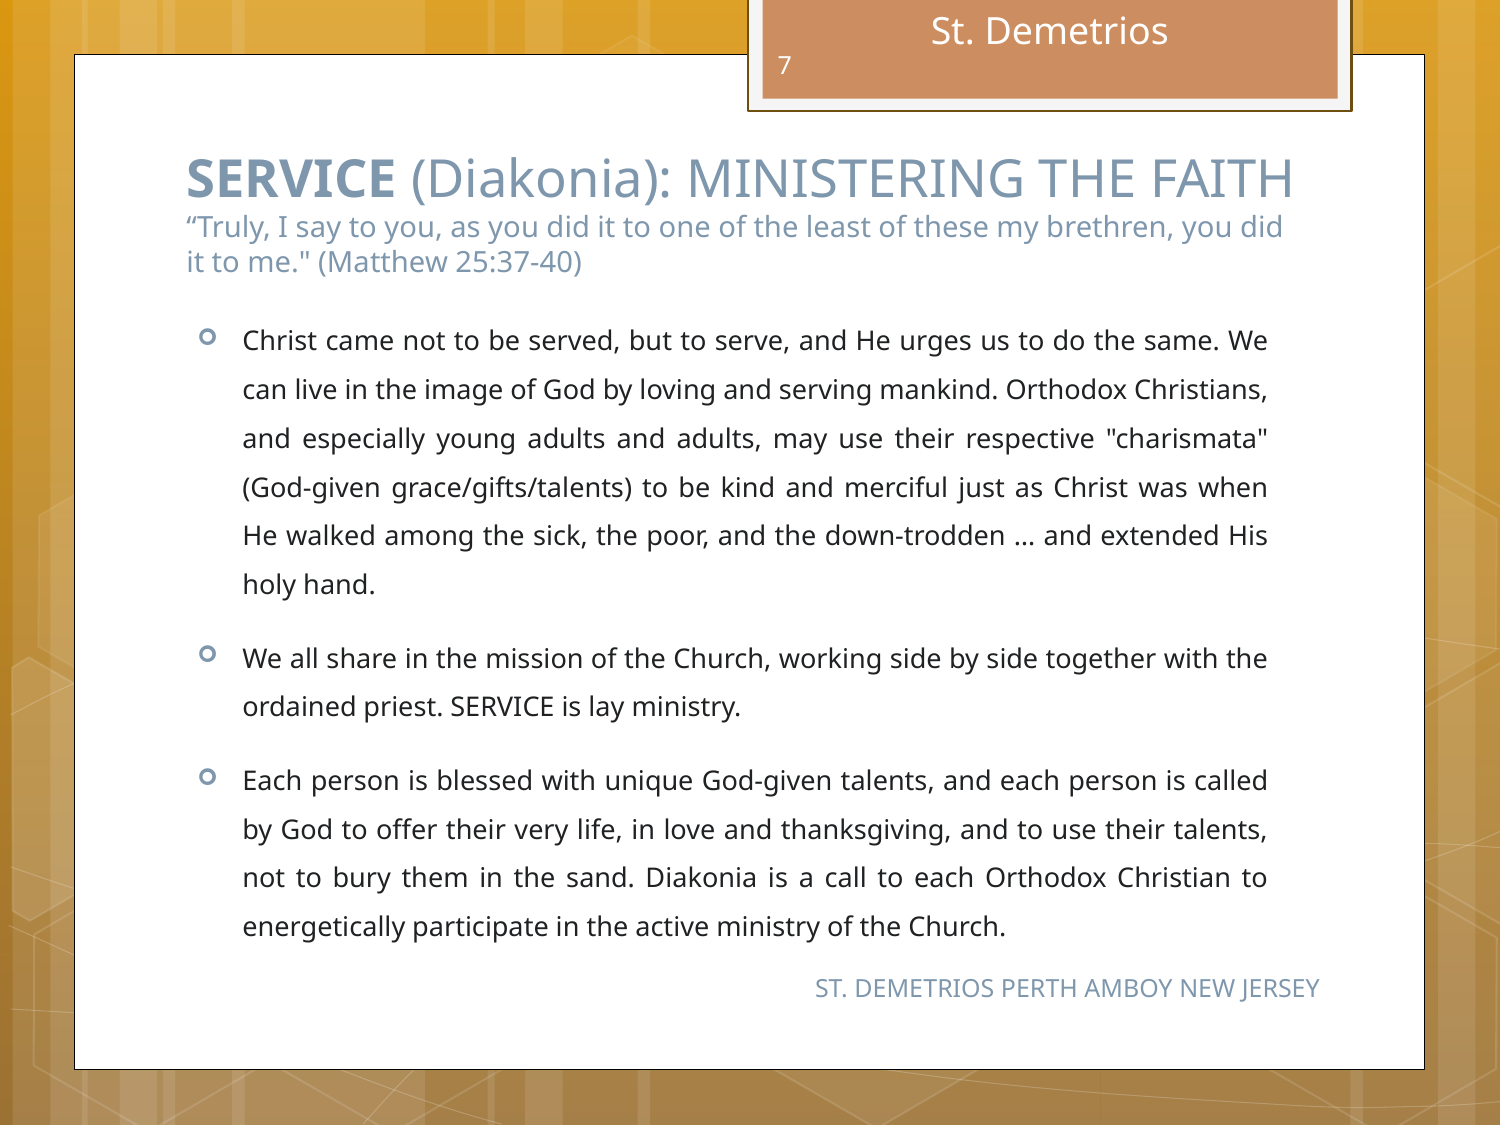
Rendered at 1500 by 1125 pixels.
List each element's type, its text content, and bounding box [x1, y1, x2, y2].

list Christ came not to be served, but to serve, and He urges us to do the same. We can live in the image of God by loving and serving mankind. Orthodox Christians, and especially young adults and adults, may use their respective "charismata" (God-given grace/gifts/talents) to be kind and merciful just as Christ was when He walked among the sick, the poor, and the down-trodden … and extended His holy hand. We all share in the mission of the Church, working side by side together with the ordained priest. SERVICE is lay ministry. Each person is blessed with unique God-given talents, and each person is called by God to offer their very life, in love and thanksgiving, and to use their talents, not to bury them in the sand. Diakonia is a call to each Orthodox Christian to energetically participate in the active ministry of the Church. [171, 299, 1283, 957]
slide_number 7 [762, 36, 982, 97]
title SERVICE (Diakonia): MINISTERING THE FAITH “Truly, I say to you, as you did it to one of the least of these my brethren, you did it to me." (Matthew 25:37-40) [171, 137, 1324, 300]
footer ST. DEMETRIOS PERTH AMBOY NEW JERSEY [761, 960, 1336, 1020]
